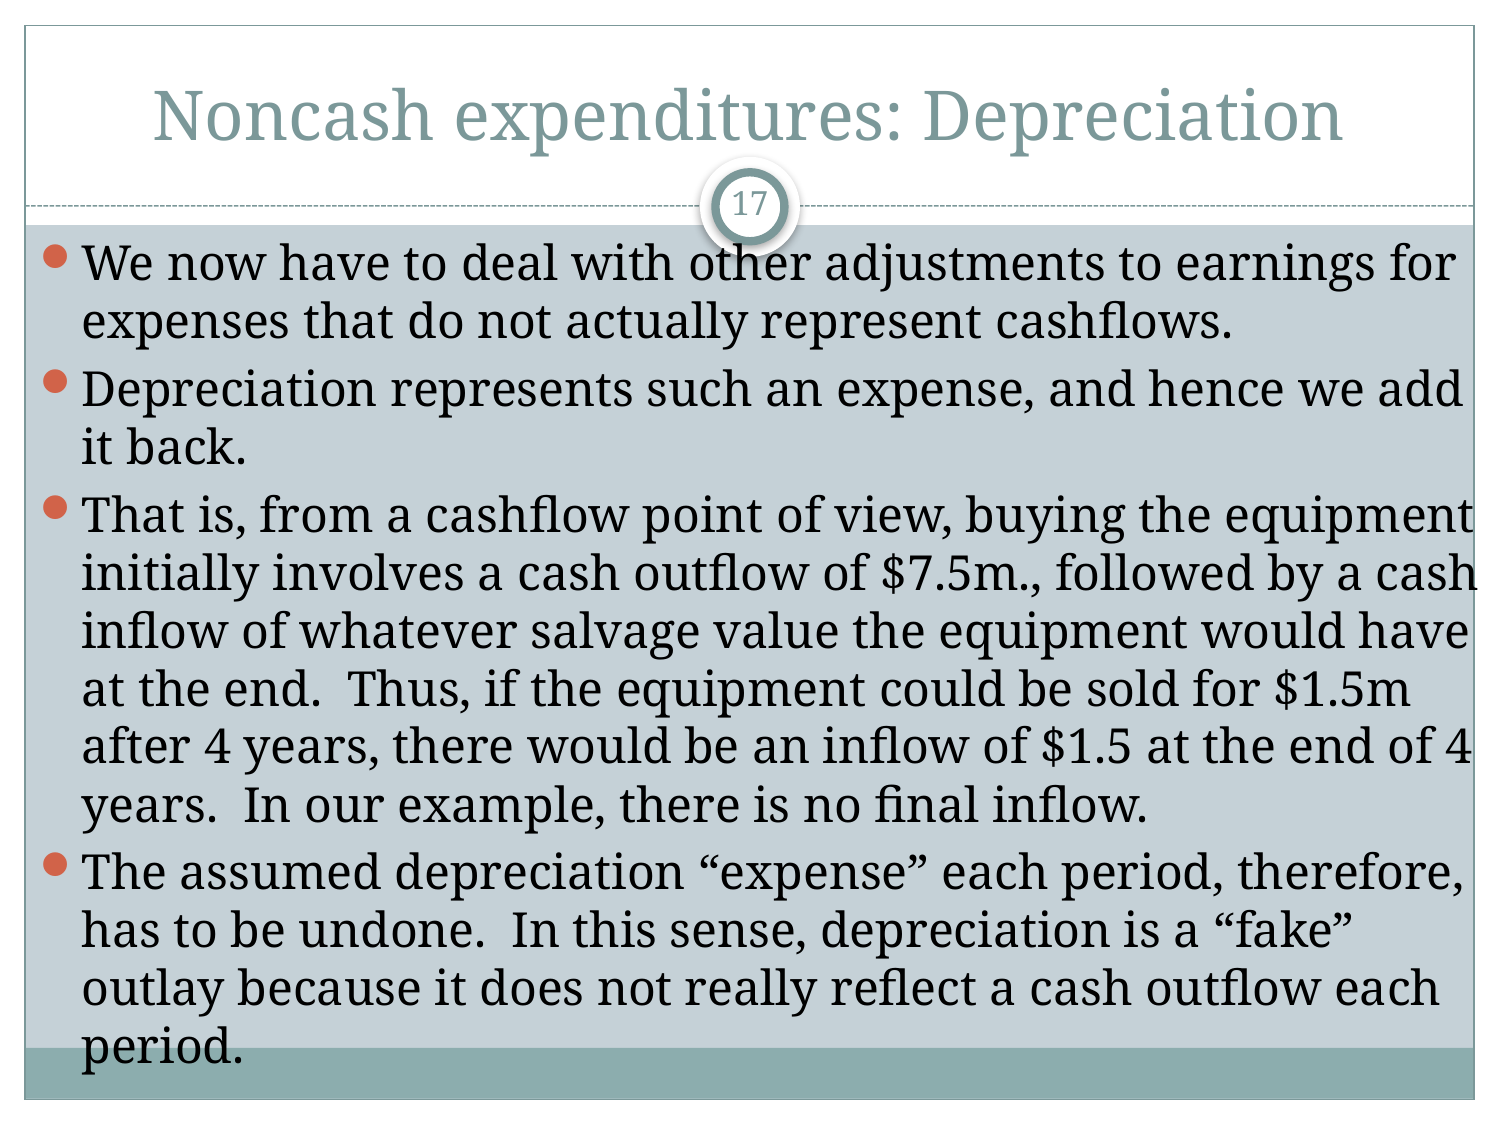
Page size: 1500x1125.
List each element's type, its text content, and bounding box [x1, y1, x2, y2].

list We now have to deal with other adjustments to earnings for expenses that do not actually represent cashflows. Depreciation represents such an expense, and hence we add it back. That is, from a cashflow point of view, buying the equipment initially involves a cash outflow of $7.5m., followed by a cash inflow of whatever salvage value the equipment would have at the end. Thus, if the equipment could be sold for $1.5m after 4 years, there would be an inflow of $1.5 at the end of 4 years. In our example, there is no final inflow. The assumed depreciation “expense” each period, therefore, has to be undone. In this sense, depreciation is a “fake” outlay because it does not really reflect a cash outflow each period. [24, 224, 1500, 1100]
slide_number 17 [712, 168, 788, 224]
title Noncash expenditures: Depreciation [49, 37, 1450, 162]
